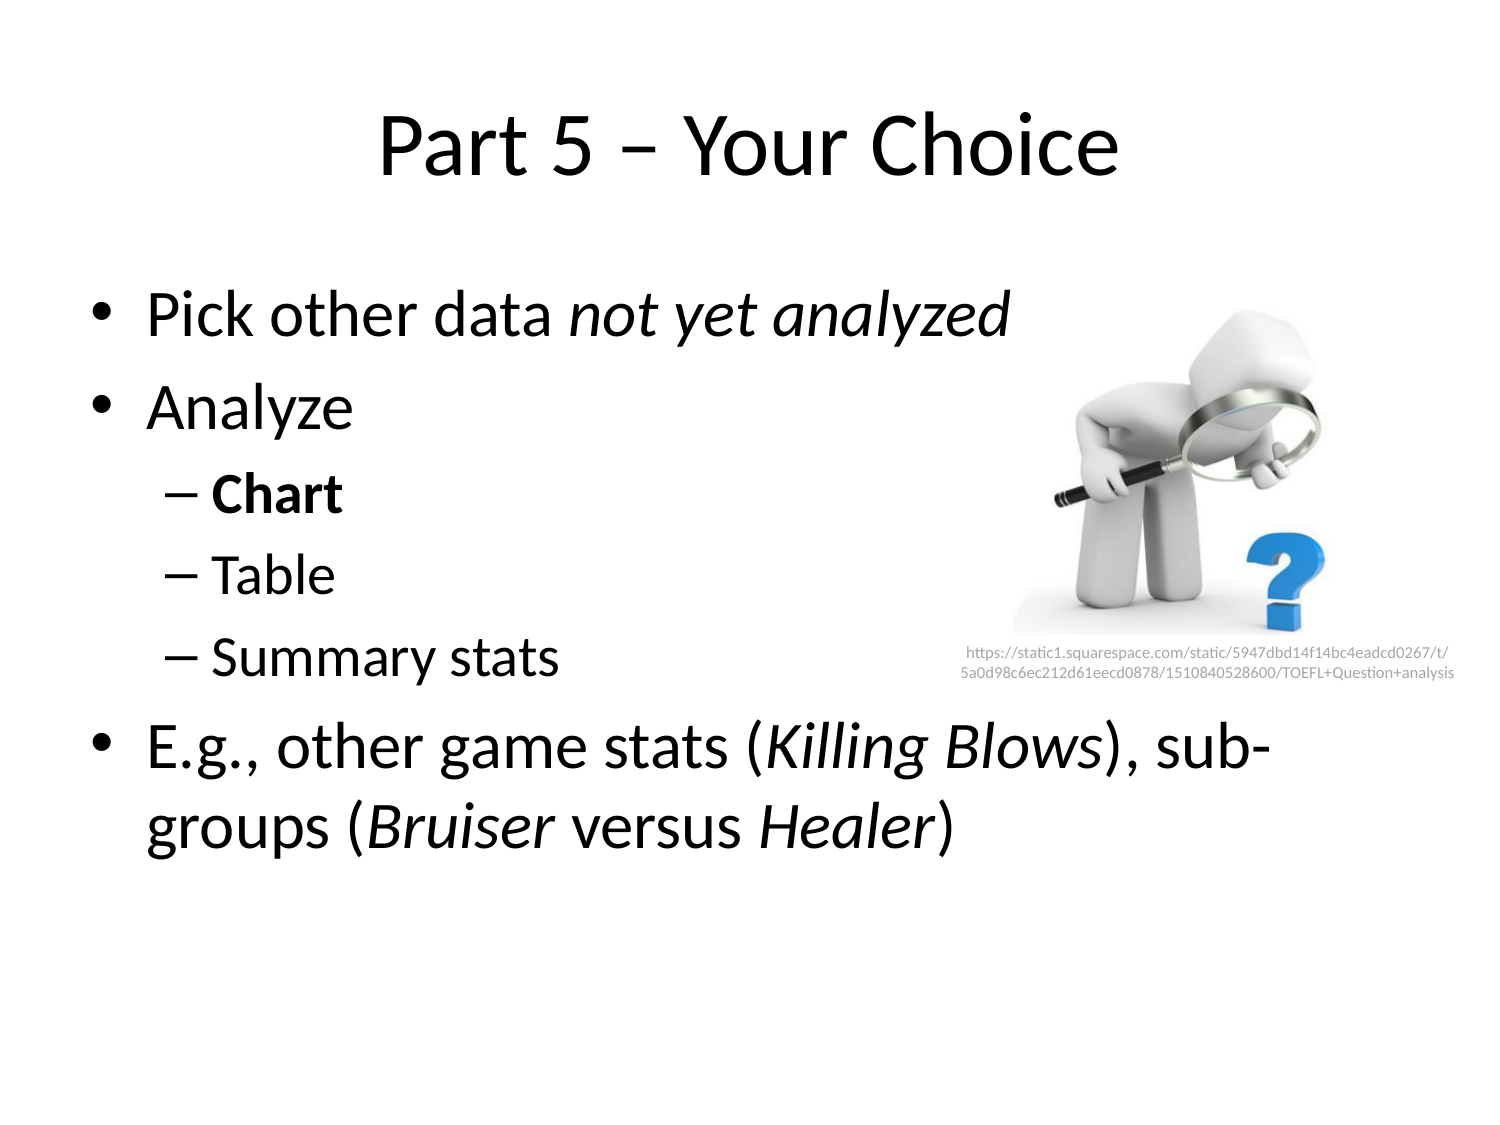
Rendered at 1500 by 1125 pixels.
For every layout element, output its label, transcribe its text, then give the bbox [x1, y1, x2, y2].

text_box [937, 299, 1479, 690]
list Pick other data not yet analyzed Analyze Chart Table Summary stats E.g., other game stats (Killing Blows), sub-groups (Bruiser versus Healer) [75, 262, 1425, 1005]
title Part 5 – Your Choice [75, 45, 1425, 233]
